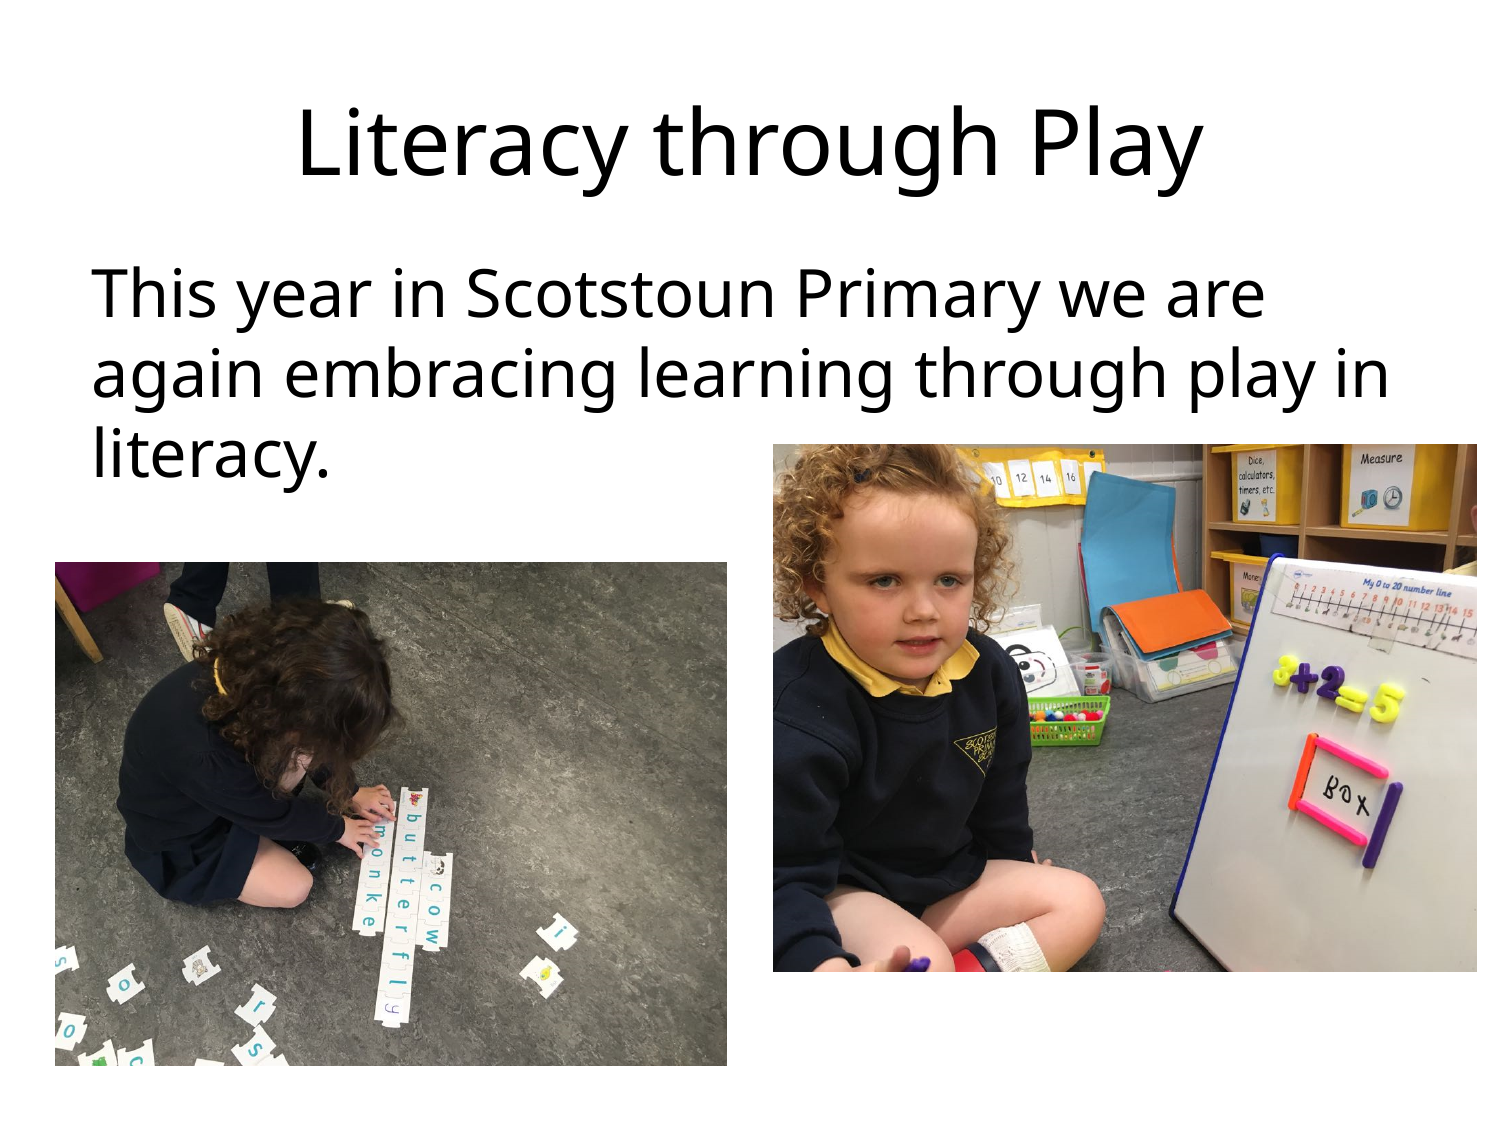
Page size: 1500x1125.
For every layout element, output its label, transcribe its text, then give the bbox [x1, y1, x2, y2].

picture [54, 562, 727, 1067]
list This year in Scotstoun Primary we are again embracing learning through play in literacy. [76, 243, 1427, 986]
title Literacy through Play [75, 45, 1425, 233]
picture [773, 444, 1477, 972]
